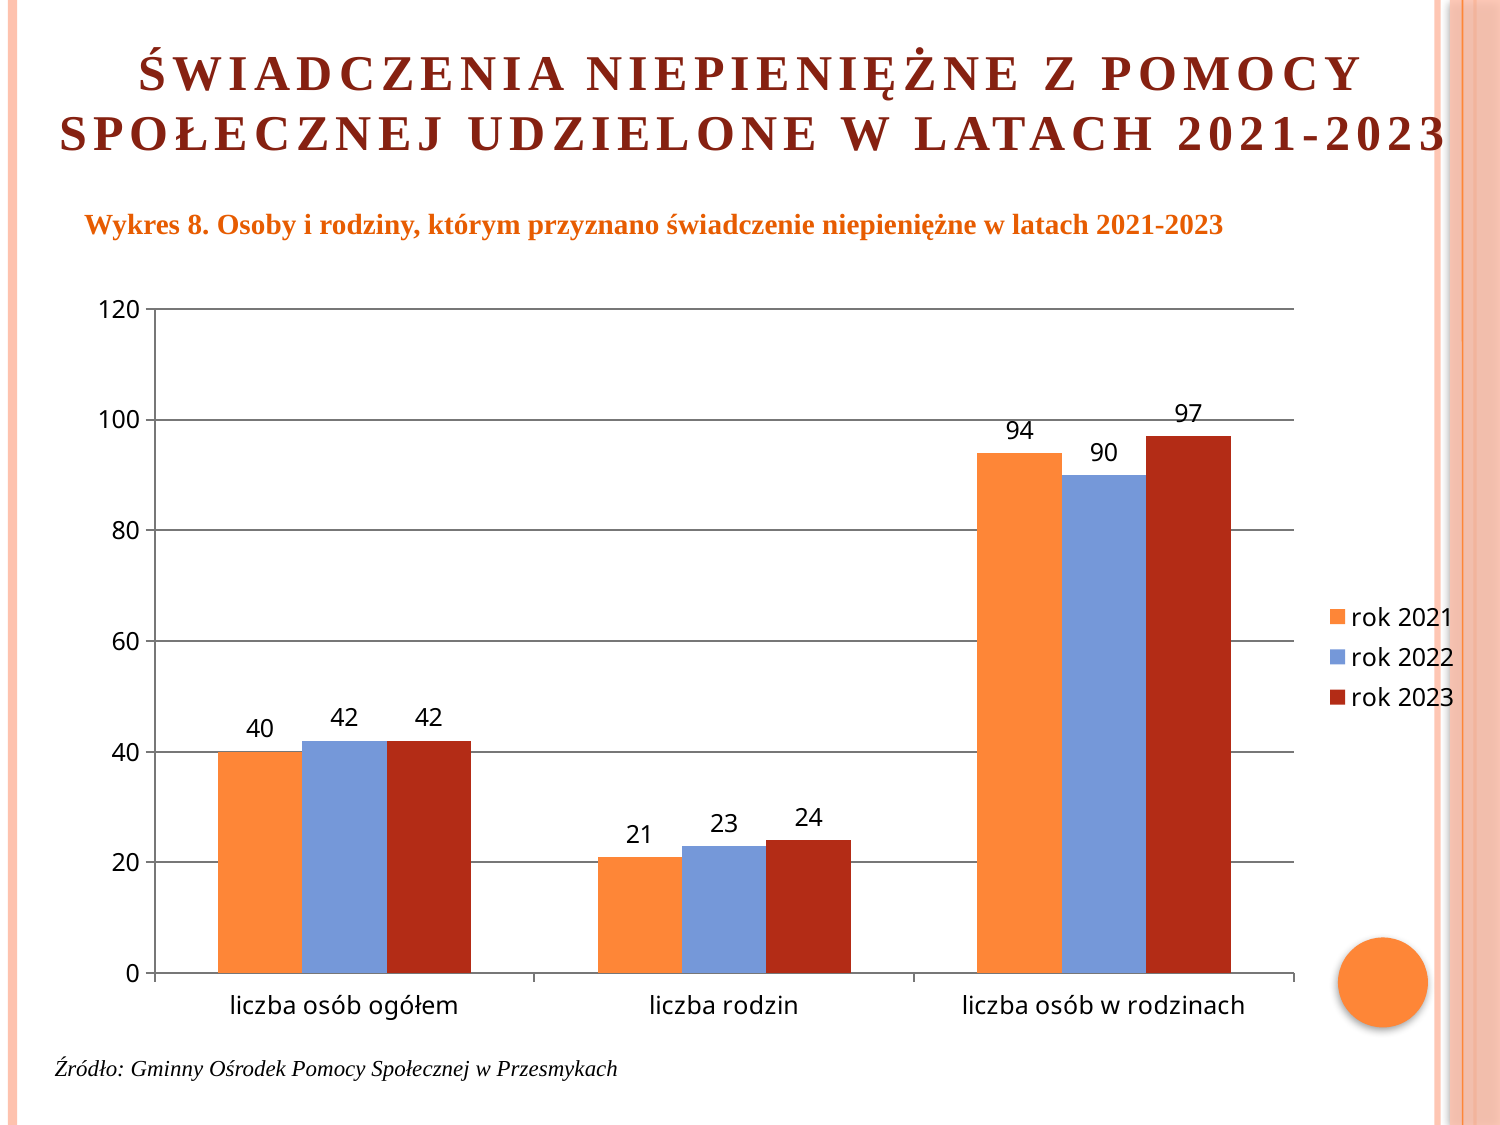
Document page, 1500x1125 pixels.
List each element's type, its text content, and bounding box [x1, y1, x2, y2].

chart [68, 276, 1476, 1038]
title ŚWIADCZENIA NIEPIENIĘŻNE Z POMOCY SPOŁECZNEJ UDZIELONE W LATACH 2021-2023 [39, 29, 1465, 168]
text_box Źródło: Gminny Ośrodek Pomocy Społecznej w Przesmykach [39, 1045, 790, 1088]
list Wykres 8. Osoby i rodziny, którym przyznano świadczenie niepieniężne w latach 2021-2023 [69, 197, 1480, 279]
